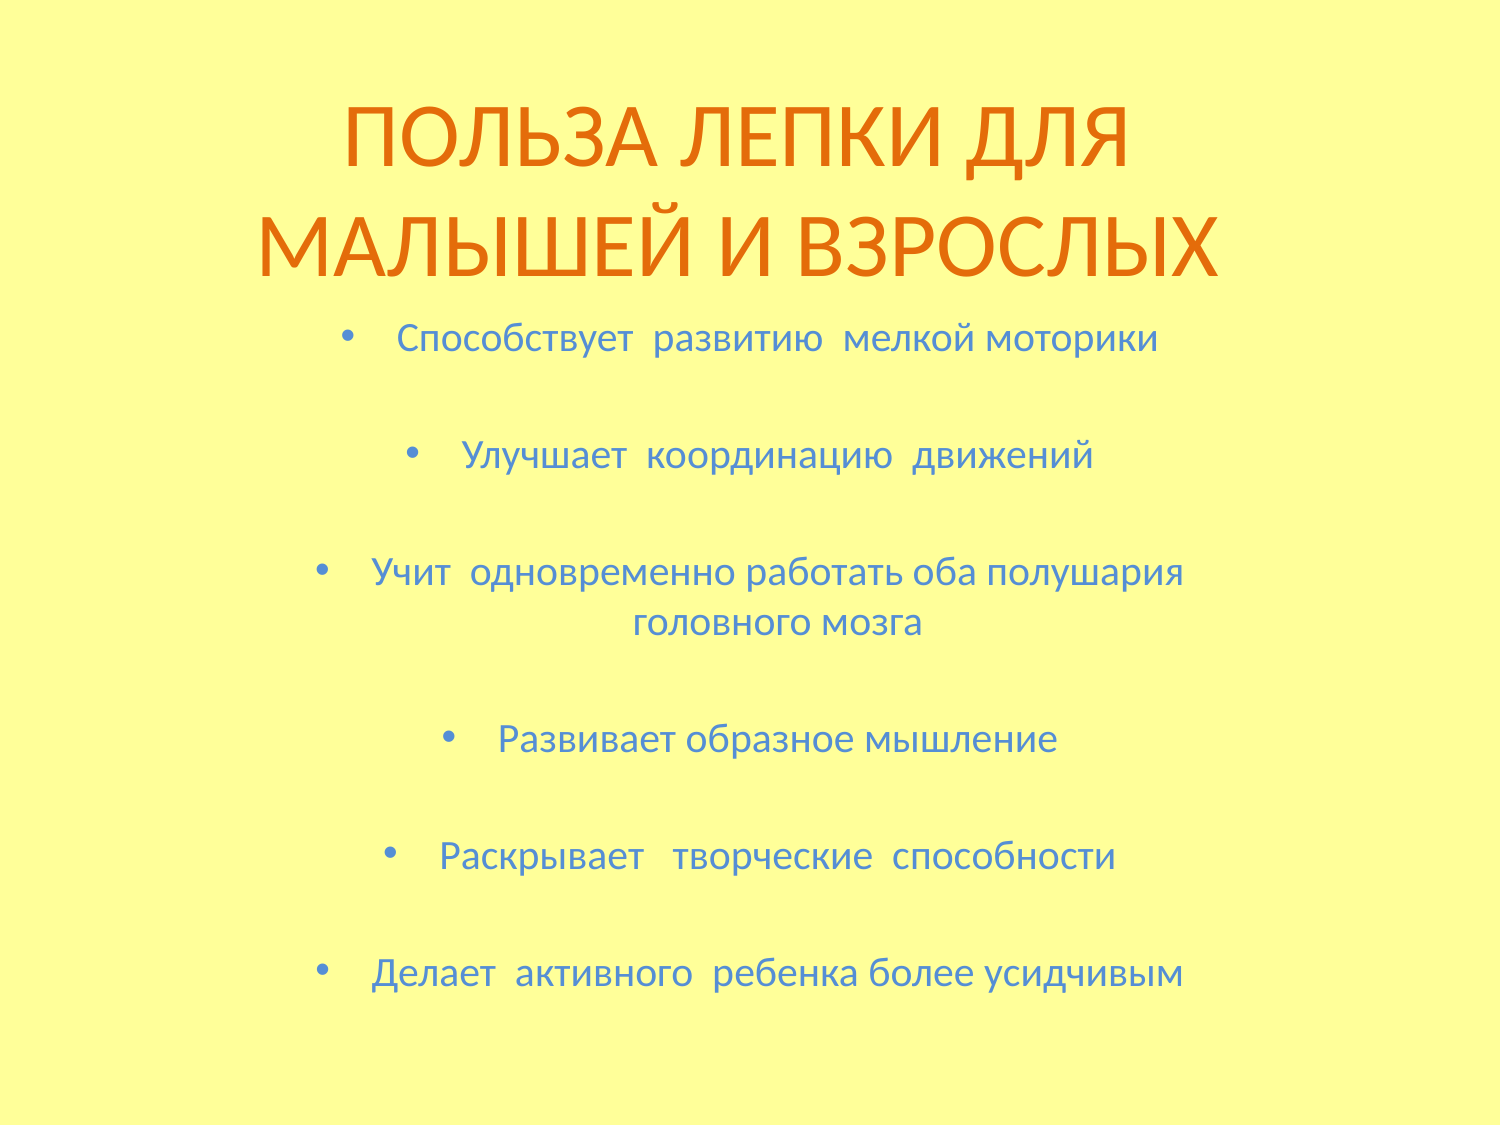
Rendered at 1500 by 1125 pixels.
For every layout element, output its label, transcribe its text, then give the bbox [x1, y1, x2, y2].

subtitle Способствует развитию мелкой моторики Улучшает координацию движений Учит одновременно работать оба полушария головного мозга Развивает образное мышление Раскрывает творческие способности Делает активного ребенка более усидчивым [225, 302, 1275, 1035]
title ПОЛЬЗА ЛЕПКИ ДЛЯ МАЛЫШЕЙ И ВЗРОСЛЫХ [100, 42, 1376, 327]
